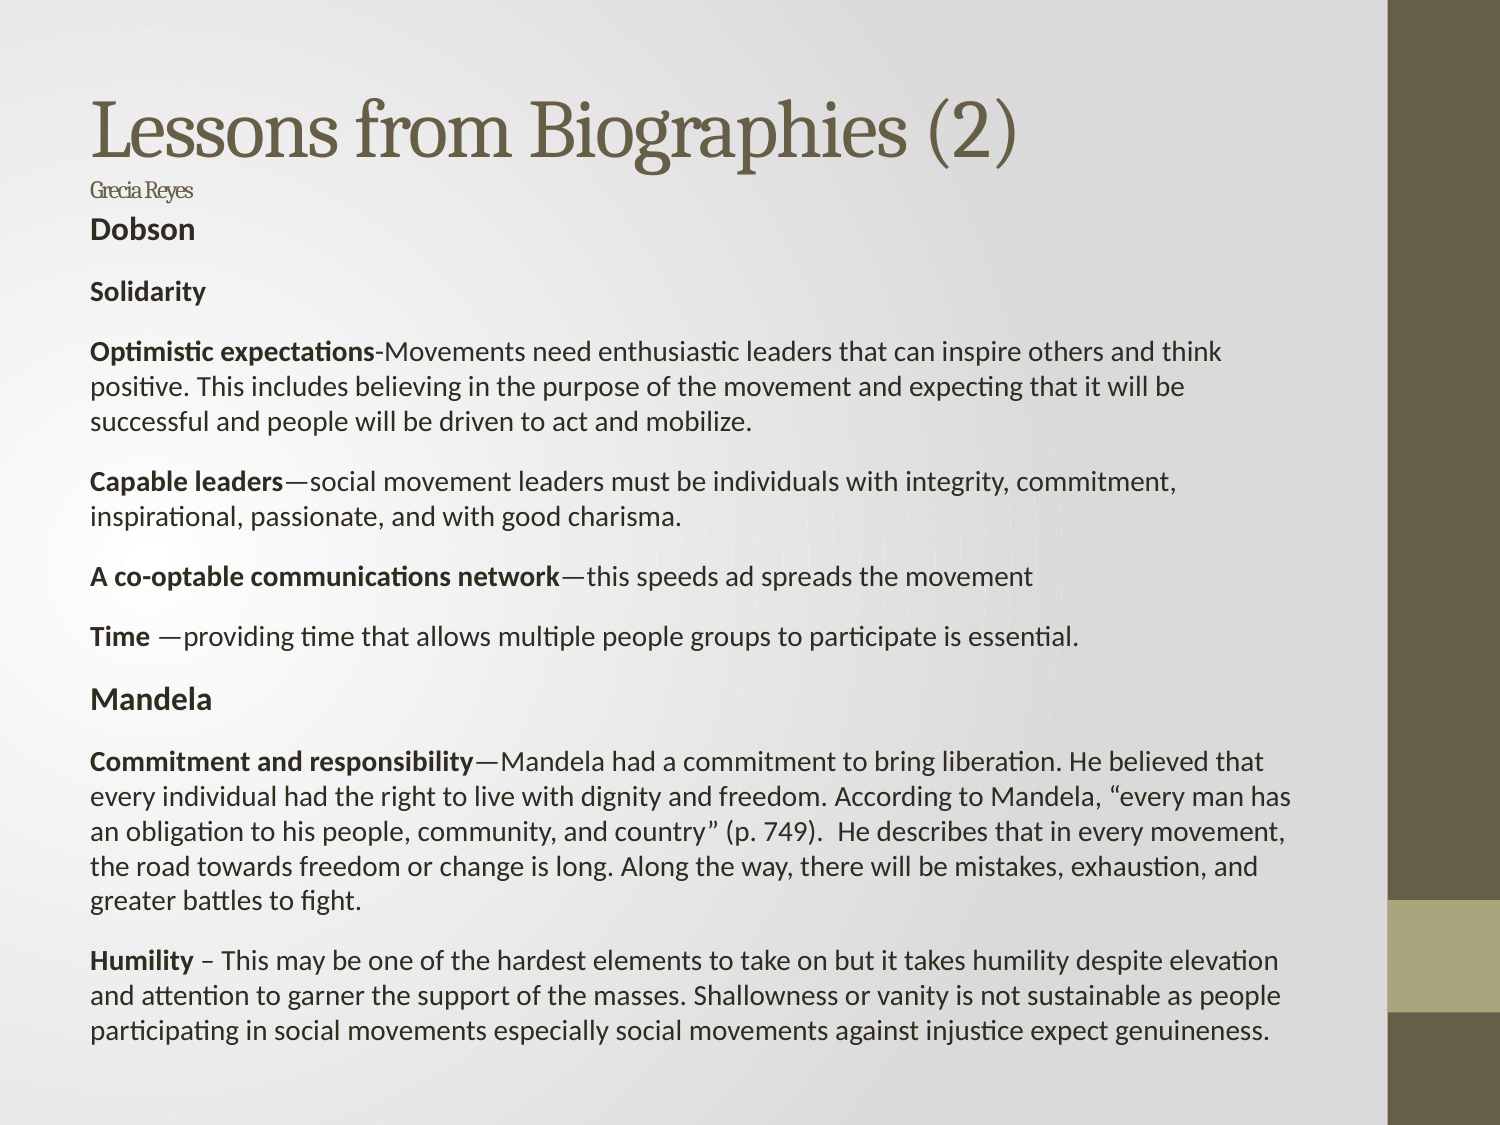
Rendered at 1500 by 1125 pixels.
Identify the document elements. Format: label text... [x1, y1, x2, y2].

list Dobson Solidarity Optimistic expectations-Movements need enthusiastic leaders that can inspire others and think positive. This includes believing in the purpose of the movement and expecting that it will be successful and people will be driven to act and mobilize. Capable leaders—social movement leaders must be individuals with integrity, commitment, inspirational, passionate, and with good charisma. A co-optable communications network—this speeds ad spreads the movement Time —providing time that allows multiple people groups to participate is essential. Mandela Commitment and responsibility—Mandela had a commitment to bring liberation. He believed that every individual had the right to live with dignity and freedom. According to Mandela, “every man has an obligation to his people, community, and country” (p. 749). He describes that in every movement, the road towards freedom or change is long. Along the way, there will be mistakes, exhaustion, and greater battles to fight. Humility – This may be one of the hardest elements to take on but it takes humility despite elevation and attention to garner the support of the masses. Shallowness or vanity is not sustainable as people participating in social movements especially social movements against injustice expect genuineness. [75, 200, 1325, 1050]
title Lessons from Biographies (2) Grecia Reyes [75, 45, 1325, 200]
